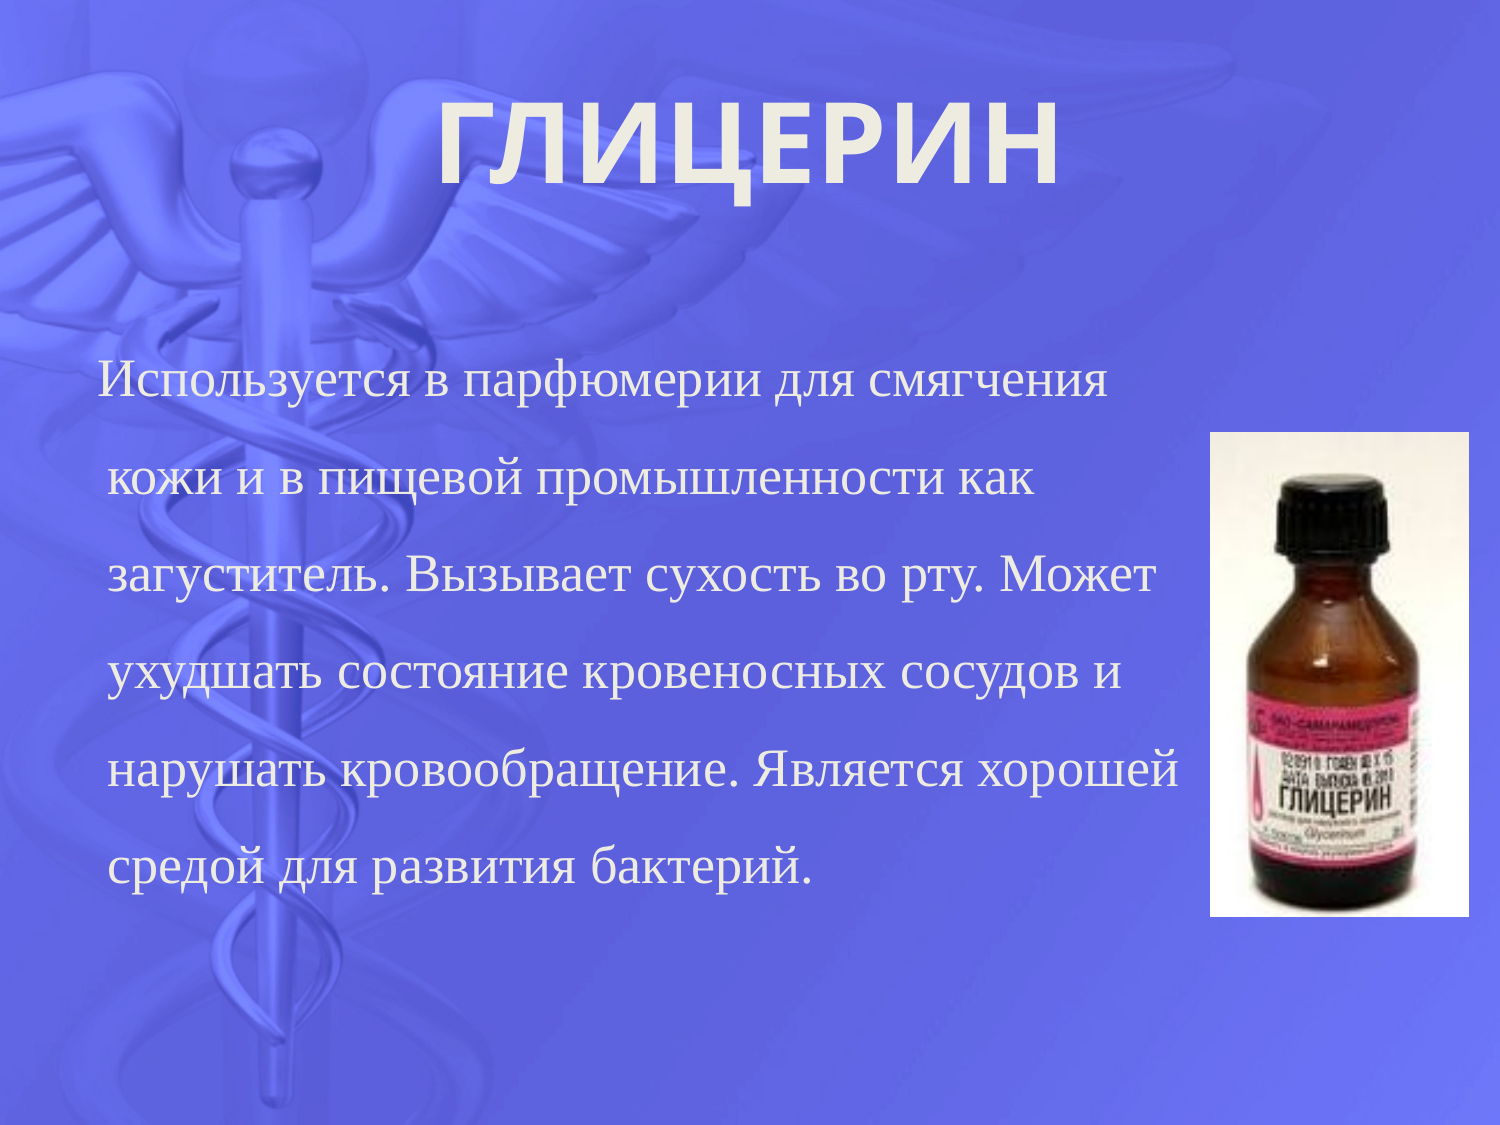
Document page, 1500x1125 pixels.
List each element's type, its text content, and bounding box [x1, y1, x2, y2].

picture [0, 0, 1500, 1125]
list Используется в парфюмерии для смягчения кожи и в пищевой промышленности как загуститель. Вызывает сухость во рту. Может ухудшать состояние кровеносных сосудов и нарушать кровообращение. Является хорошей средой для развития бактерий. [36, 302, 1206, 1094]
title ГЛИЦЕРИН [75, 45, 1424, 233]
